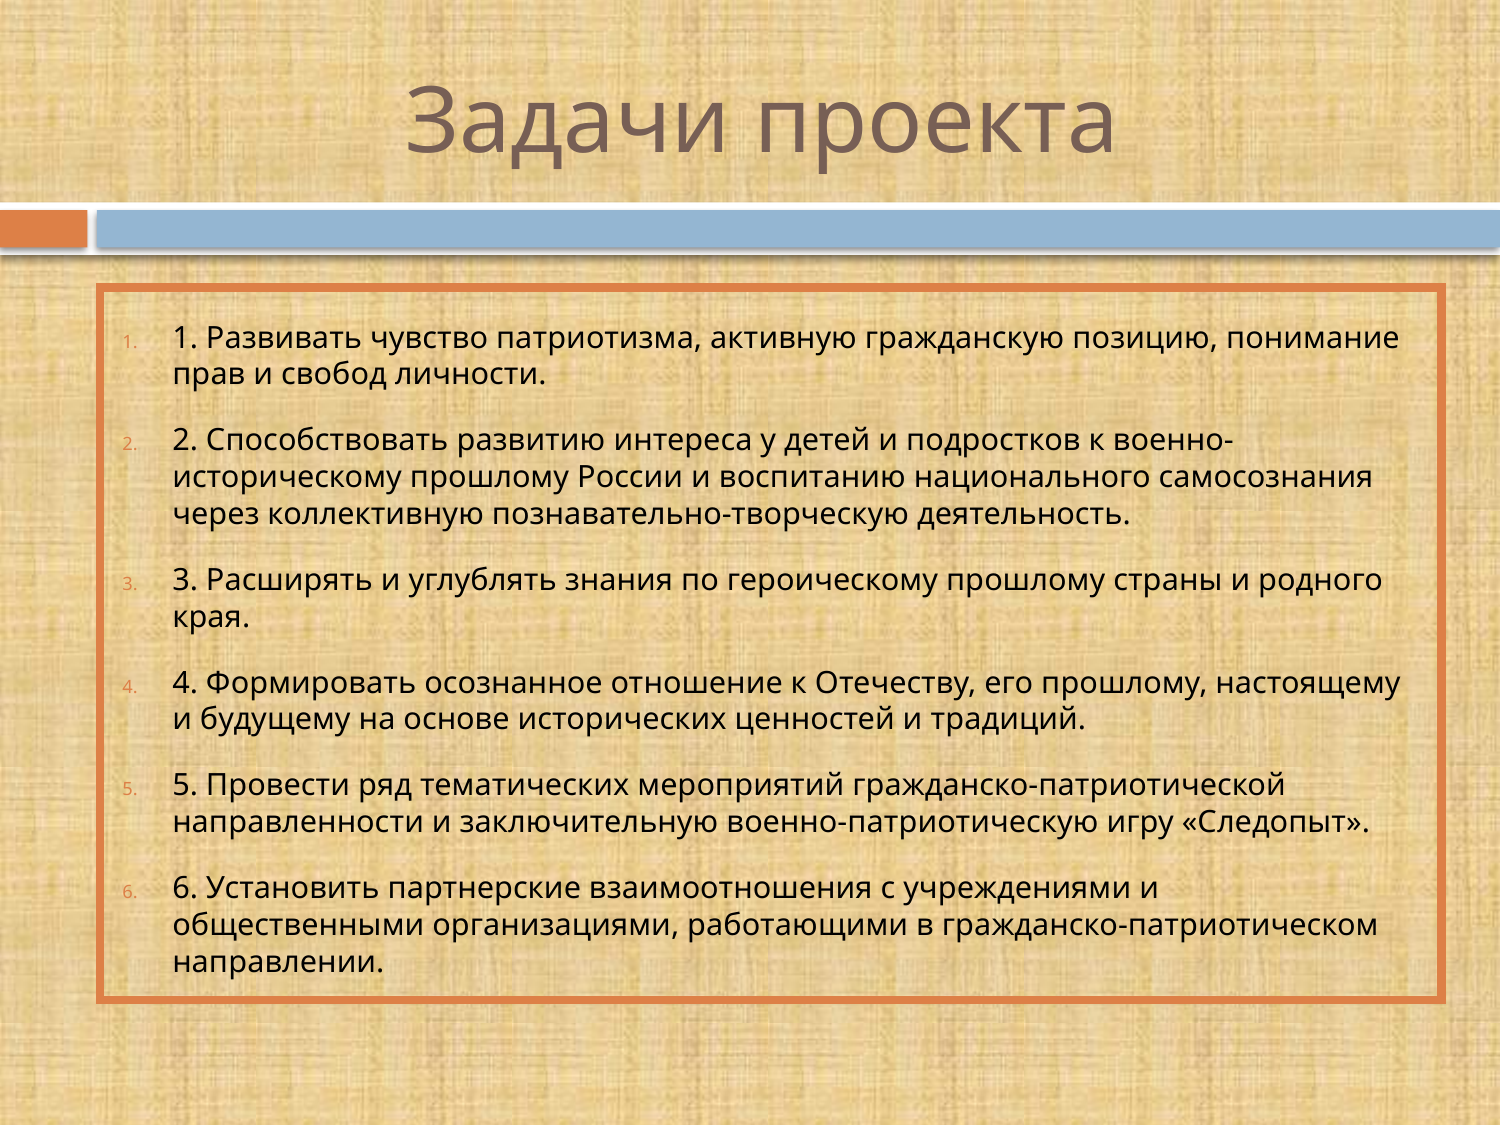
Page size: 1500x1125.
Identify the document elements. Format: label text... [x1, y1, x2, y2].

title Задачи проекта [99, 44, 1425, 188]
picture [0, 255, 1500, 1125]
picture [0, 0, 1500, 202]
list 1. Развивать чувство патриотизма, активную гражданскую позицию, понимание прав и свобод личности. 2. Способствовать развитию интереса у детей и подростков к военно-историческому прошлому России и воспитанию национального самосознания через коллективную познавательно-творческую деятельность. 3. Расширять и углублять знания по героическому прошлому страны и родного края. 4. Формировать осознанное отношение к Отечеству, его прошлому, настоящему и будущему на основе исторических ценностей и традиций. 5. Провести ряд тематических мероприятий гражданско-патриотической направленности и заключительную военно-патриотическую игру «Следопыт». 6. Установить партнерские взаимоотношения с учреждениями и общественными организациями, работающими в гражданско-патриотическом направлении. [96, 283, 1446, 1004]
